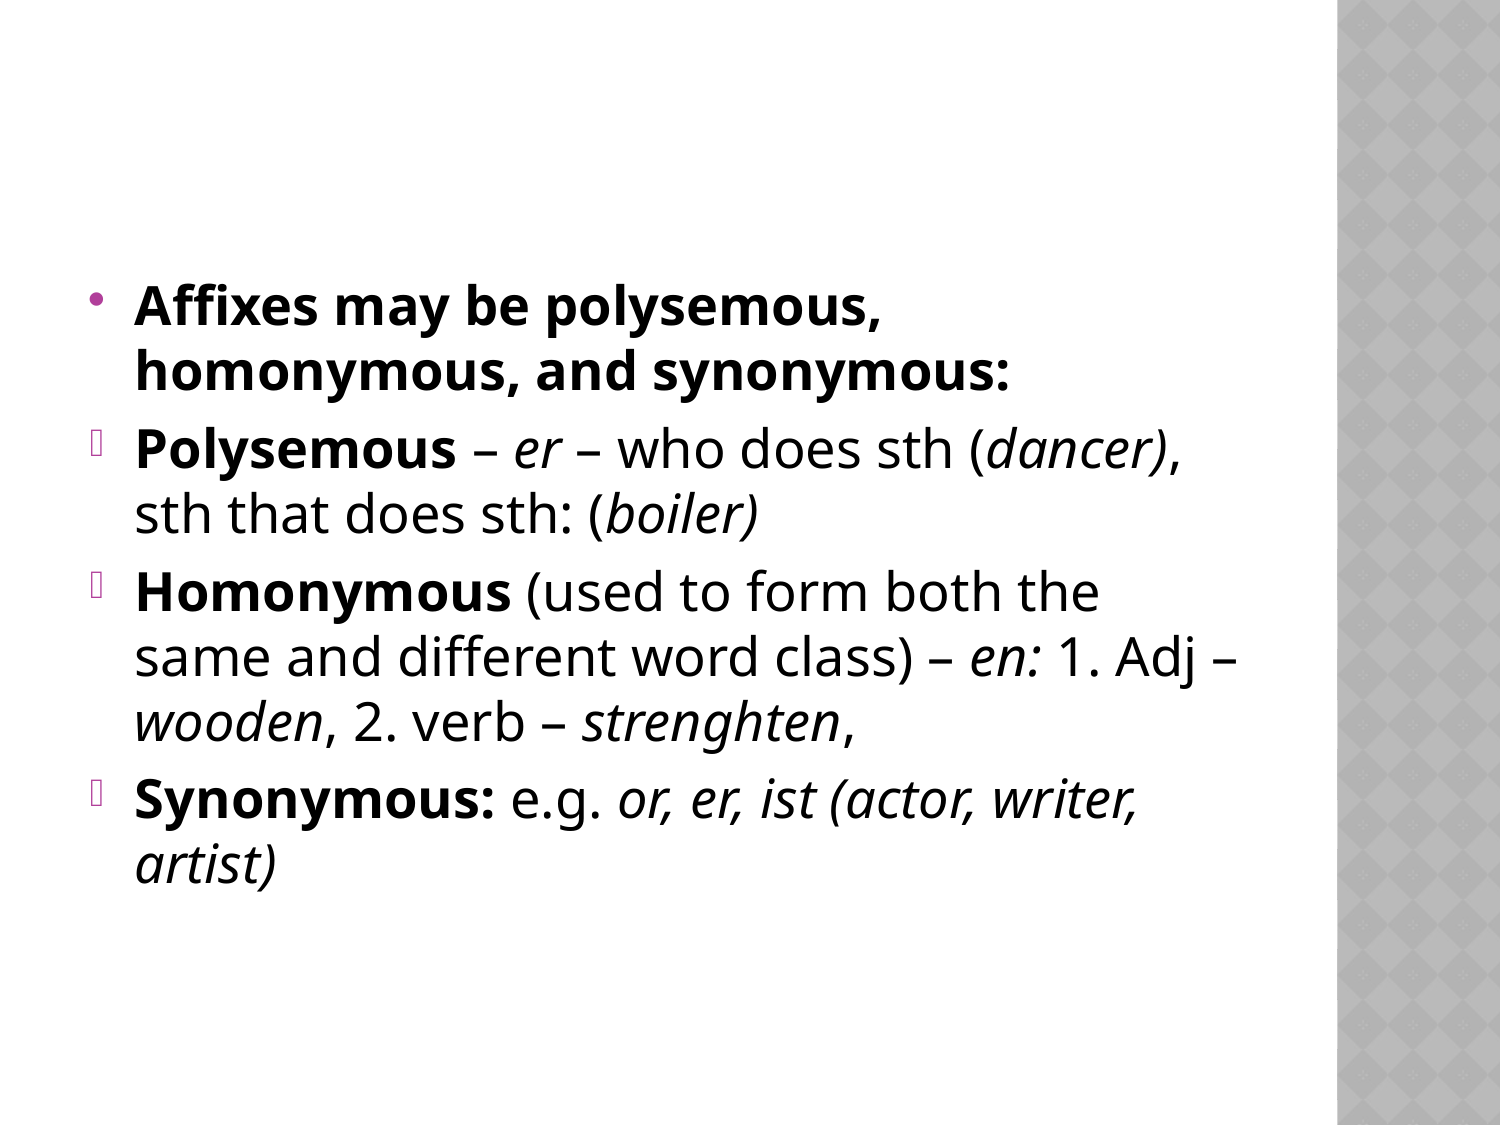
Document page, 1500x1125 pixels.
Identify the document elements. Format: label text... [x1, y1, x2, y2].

list Affixes may be polysemous, homonymous, and synonymous: Polysemous – er – who does sth (dancer), sth that does sth: (boiler) Homonymous (used to form both the same and different word class) – en: 1. Adj – wooden, 2. verb – strenghten, Synonymous: e.g. or, er, ist (actor, writer, artist) [75, 264, 1263, 1059]
